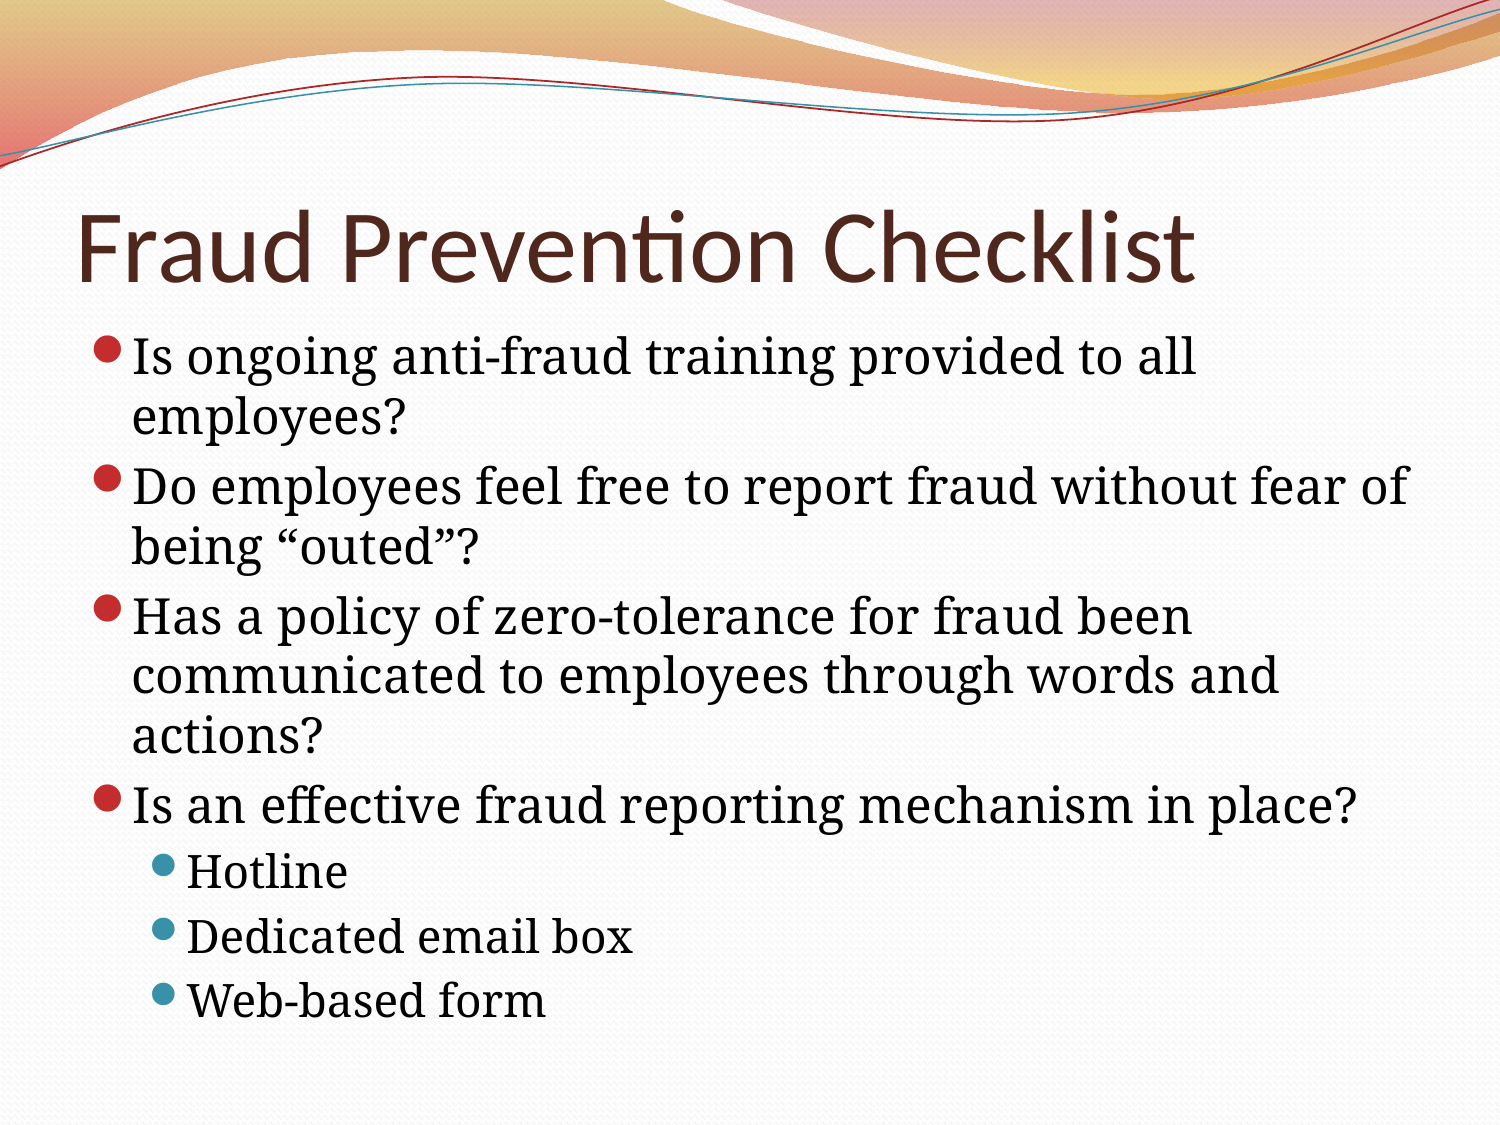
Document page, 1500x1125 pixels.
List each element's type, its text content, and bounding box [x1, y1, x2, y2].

list Is ongoing anti-fraud training provided to all employees? Do employees feel free to report fraud without fear of being “outed”? Has a policy of zero-tolerance for fraud been communicated to employees through words and actions? Is an effective fraud reporting mechanism in place? Hotline Dedicated email box Web-based form [75, 317, 1425, 1038]
title Fraud Prevention Checklist [75, 115, 1425, 303]
